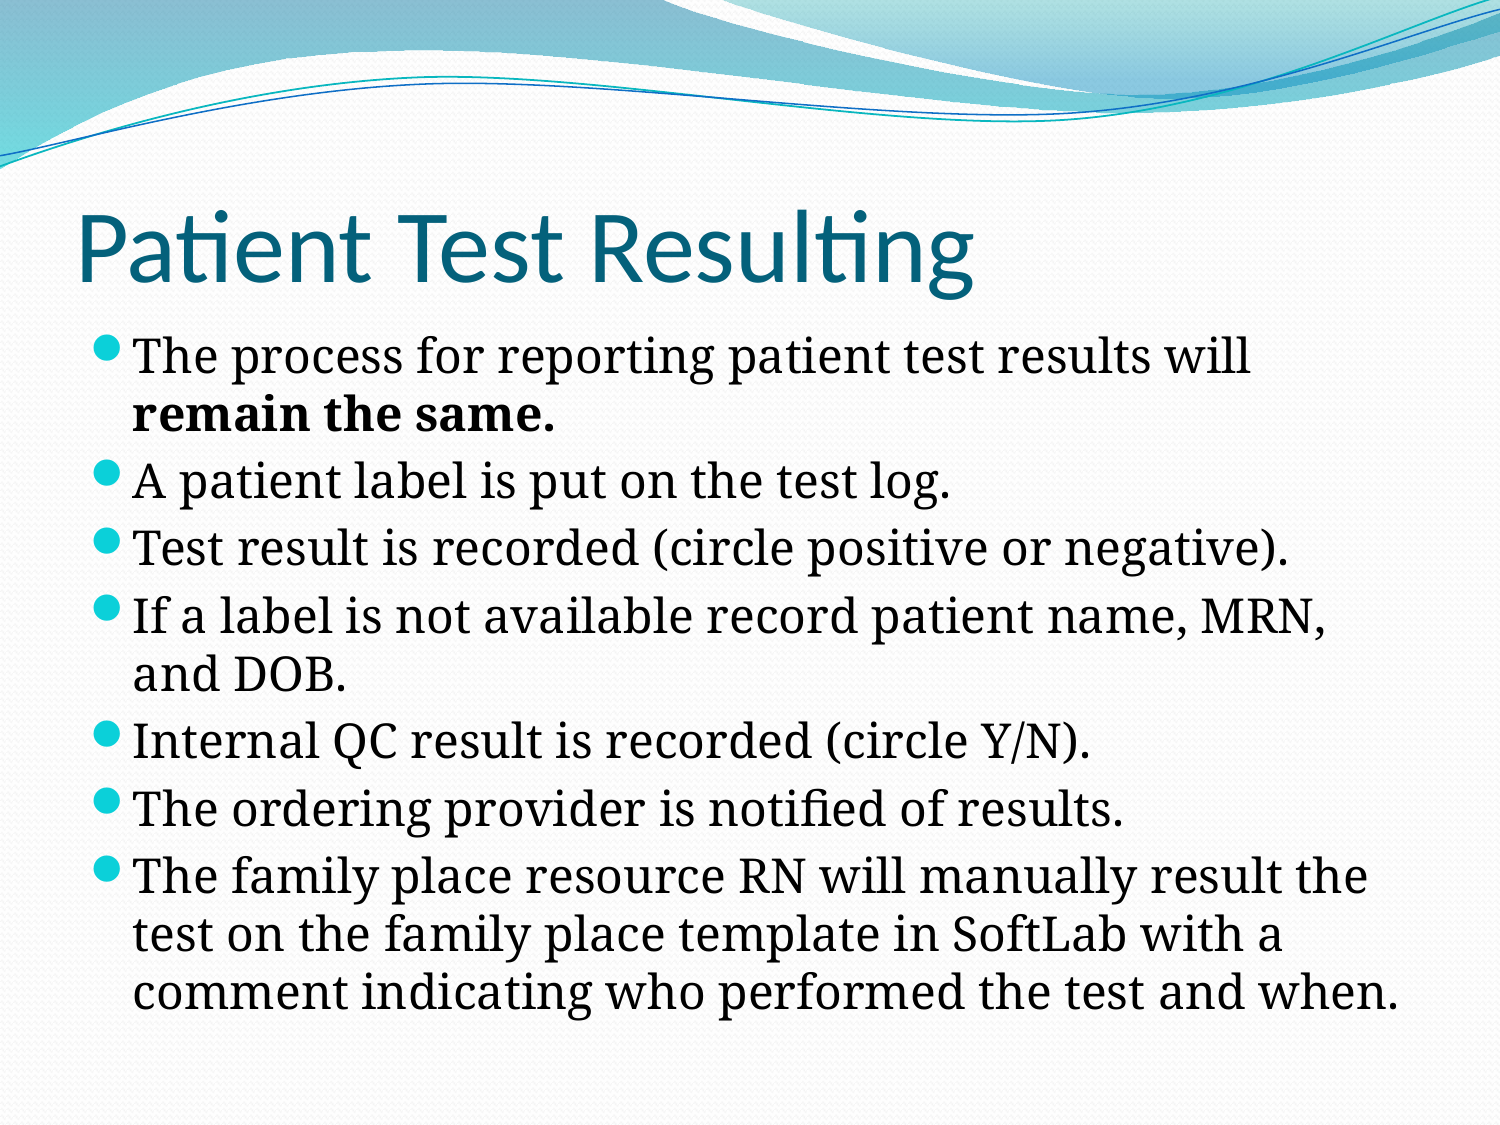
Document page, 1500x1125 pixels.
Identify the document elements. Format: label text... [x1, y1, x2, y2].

title Patient Test Resulting [75, 115, 1425, 303]
list The process for reporting patient test results will remain the same. A patient label is put on the test log. Test result is recorded (circle positive or negative). If a label is not available record patient name, MRN, and DOB. Internal QC result is recorded (circle Y/N). The ordering provider is notified of results. The family place resource RN will manually result the test on the family place template in SoftLab with a comment indicating who performed the test and when. [75, 317, 1425, 1038]
